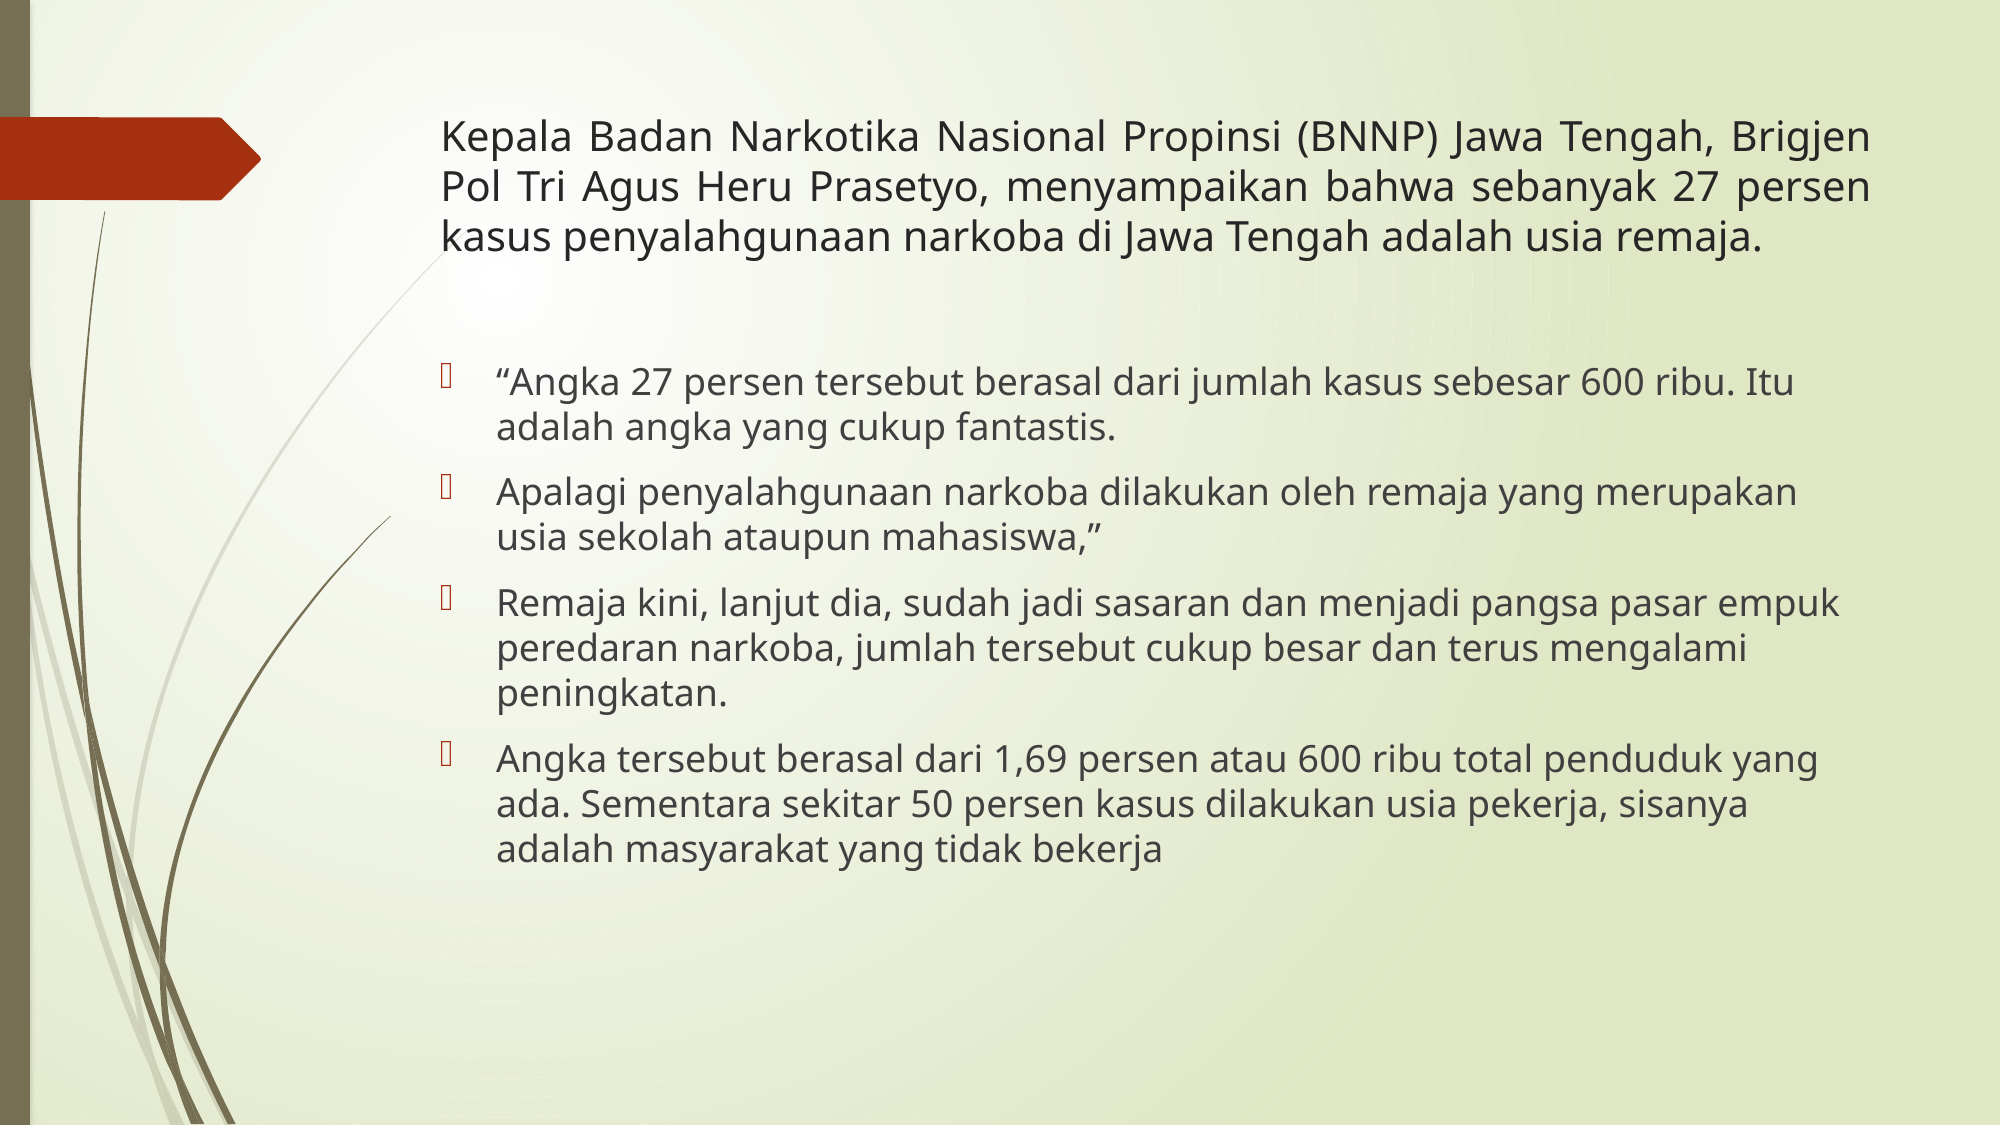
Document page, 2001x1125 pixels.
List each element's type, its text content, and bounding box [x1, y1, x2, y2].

title Kepala Badan Narkotika Nasional Propinsi (BNNP) Jawa Tengah, Brigjen Pol Tri Agus Heru Prasetyo, menyampaikan bahwa sebanyak 27 persen kasus penyalahgunaan narkoba di Jawa Tengah adalah usia remaja. [425, 102, 1888, 313]
list “Angka 27 persen tersebut berasal dari jumlah kasus sebesar 600 ribu. Itu adalah angka yang cukup fantastis. Apalagi penyalahgunaan narkoba dilakukan oleh remaja yang merupakan usia sekolah ataupun mahasiswa,” Remaja kini, lanjut dia, sudah jadi sasaran dan menjadi pangsa pasar empuk peredaran narkoba, jumlah tersebut cukup besar dan terus mengalami peningkatan. Angka tersebut berasal dari 1,69 persen atau 600 ribu total penduduk yang ada. Sementara sekitar 50 persen kasus dilakukan usia pekerja, sisanya adalah masyarakat yang tidak bekerja [424, 350, 1888, 970]
